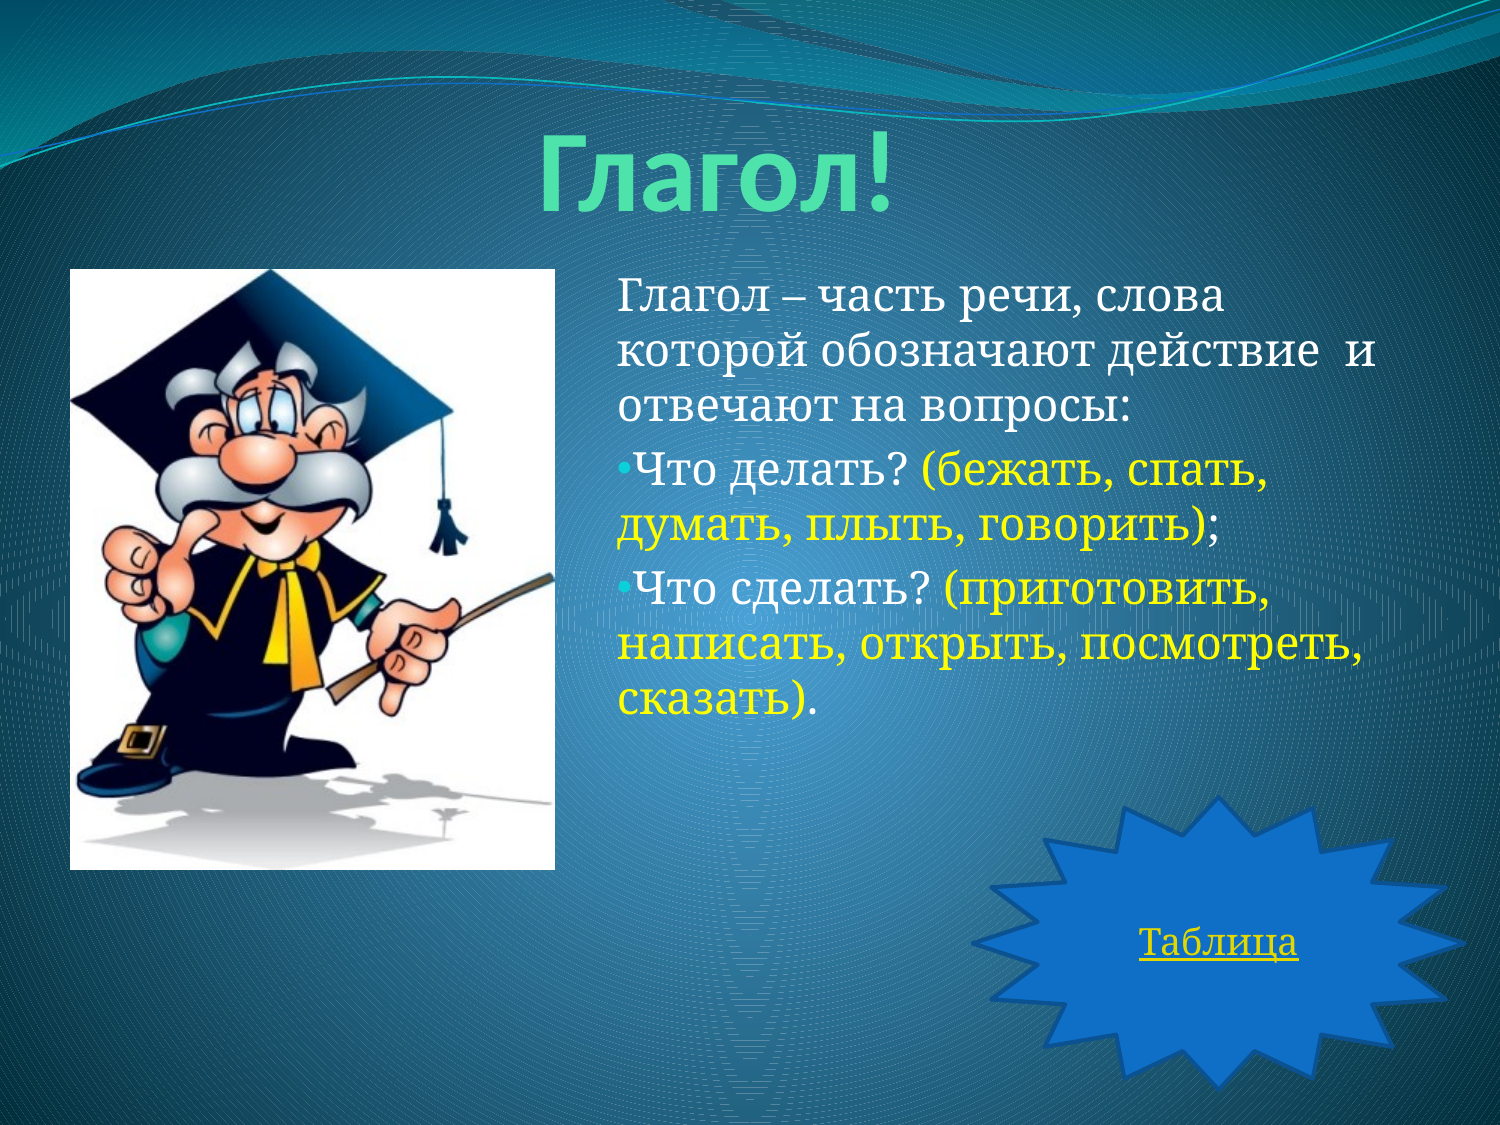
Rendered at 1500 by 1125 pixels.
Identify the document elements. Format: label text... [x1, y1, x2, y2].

text_box Таблица [970, 794, 1467, 1092]
title Глагол! [82, 35, 1357, 235]
picture [70, 269, 555, 870]
list Глагол – часть речи, слова которой обозначают действие и отвечают на вопросы: Что делать? (бежать, спать, думать, плыть, говорить); Что сделать? (приготовить, написать, открыть, посмотреть, сказать). [609, 257, 1430, 868]
